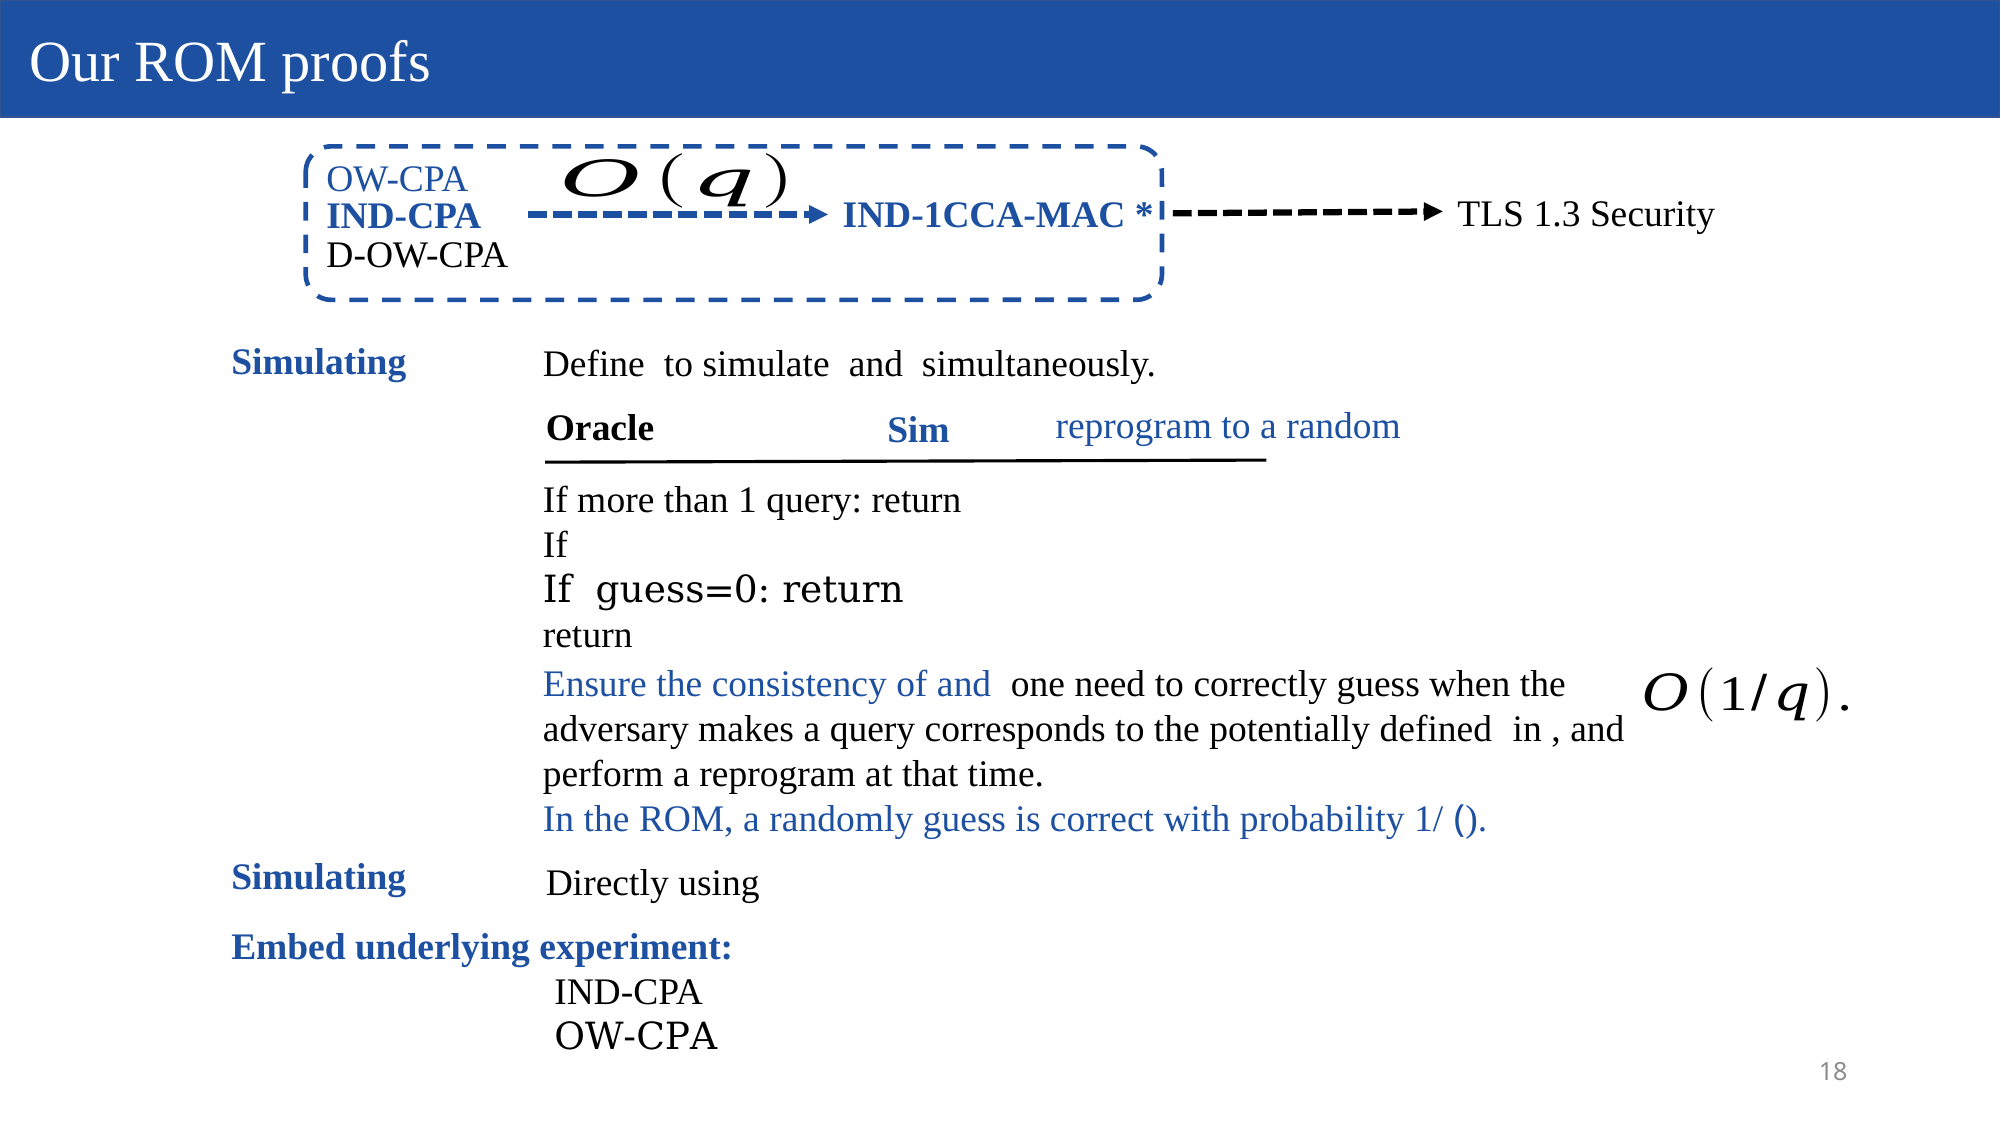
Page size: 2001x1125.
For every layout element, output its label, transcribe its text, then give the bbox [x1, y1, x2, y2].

text_box Sim [872, 397, 984, 457]
slide_number 18 [1412, 1042, 1863, 1103]
text_box IND-1CCA-MAC * [1162, 182, 1278, 242]
text_box [304, 145, 1164, 301]
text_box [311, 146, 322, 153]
text_box TLS 1.3 Security [1442, 181, 1796, 242]
text_box Our ROM proofs [0, 0, 2000, 118]
